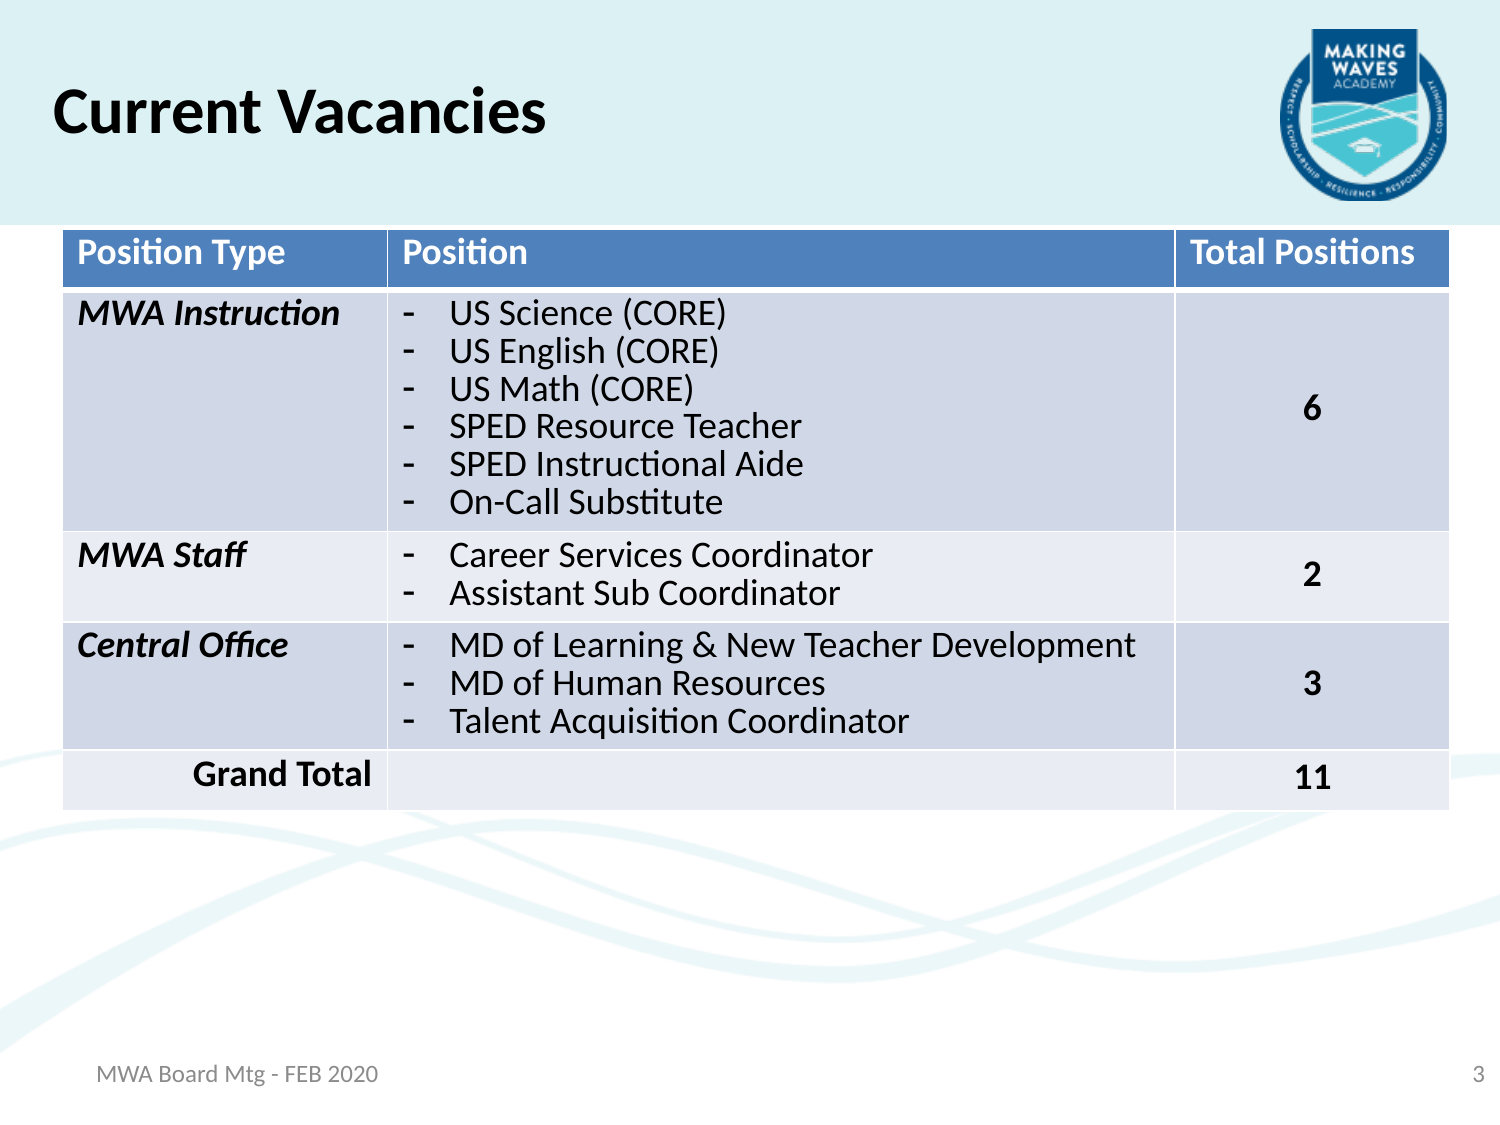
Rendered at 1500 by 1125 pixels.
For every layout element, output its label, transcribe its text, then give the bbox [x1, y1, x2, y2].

list Current Vacancies [38, 59, 1232, 200]
table_header Position Type [63, 230, 387, 287]
table_cell MD of Learning & New Teacher Development MD of Human Resources Talent Acquisition Coordinator [388, 623, 1174, 749]
slide_number 3 [1149, 1042, 1500, 1103]
table_cell Career Services Coordinator Assistant Sub Coordinator [388, 532, 1174, 621]
table_cell 3 [1176, 623, 1449, 749]
table_header Total Positions [1176, 230, 1449, 287]
table_cell 11 [1176, 751, 1449, 810]
table_header Position [388, 230, 1174, 287]
table_cell Grand Total [63, 751, 387, 810]
table_cell 6 [1176, 293, 1449, 531]
table_cell [388, 751, 1174, 810]
table_cell US Science (CORE) US English (CORE) US Math (CORE) SPED Resource Teacher SPED Instructional Aide On-Call Substitute [388, 293, 1174, 531]
footer MWA Board Mtg - FEB 2020 [0, 1042, 475, 1103]
list [38, 251, 1468, 1013]
table_cell Central Office [63, 623, 387, 749]
table_cell 2 [1176, 532, 1449, 621]
table_cell MWA Staff [63, 532, 387, 621]
table_cell MWA Instruction [63, 293, 387, 531]
